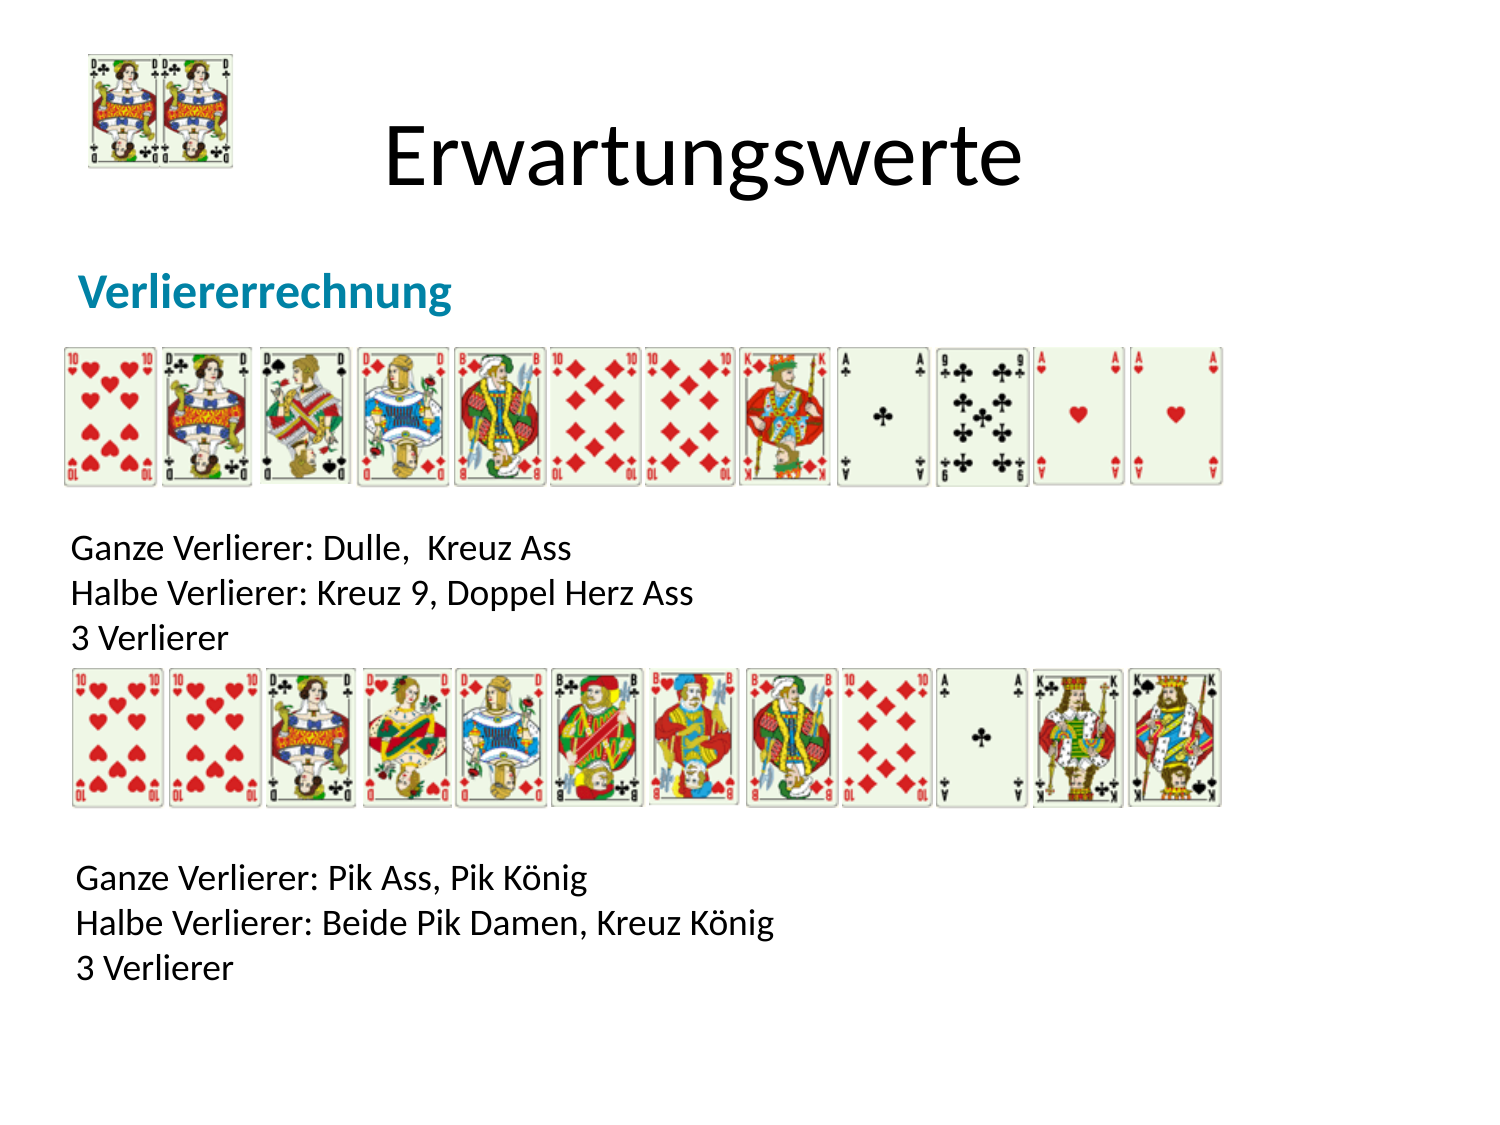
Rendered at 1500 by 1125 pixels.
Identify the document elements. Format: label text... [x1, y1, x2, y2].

picture [1033, 668, 1125, 809]
picture [64, 347, 159, 489]
picture [1032, 347, 1128, 489]
picture [454, 668, 549, 810]
picture [71, 668, 167, 810]
title Erwartungswerte [29, 54, 1380, 243]
picture [1127, 668, 1222, 807]
picture [260, 347, 353, 484]
text_box Ganze Verlierer: Dulle, Kreuz Ass Halbe Verlierer: Kreuz 9, Doppel Herz Ass 3 Verlierer [55, 515, 1273, 666]
picture [266, 668, 361, 810]
picture [841, 668, 933, 809]
picture [356, 347, 451, 489]
picture [169, 668, 264, 810]
text_box Ganze Verlierer: Pik Ass, Pik König Halbe Verlierer: Beide Pik Damen, Kreuz König 3 Verlierer [60, 845, 1278, 996]
picture [644, 347, 737, 487]
picture [739, 347, 834, 489]
picture [934, 347, 1030, 487]
picture [935, 668, 1031, 810]
picture [1130, 347, 1225, 489]
picture [746, 668, 839, 809]
picture [454, 347, 547, 487]
picture [837, 347, 932, 489]
picture [162, 347, 257, 489]
picture [648, 668, 744, 810]
text_box Verliererrechnung [63, 251, 468, 327]
picture [551, 668, 646, 807]
picture [550, 347, 642, 487]
picture [363, 668, 452, 809]
